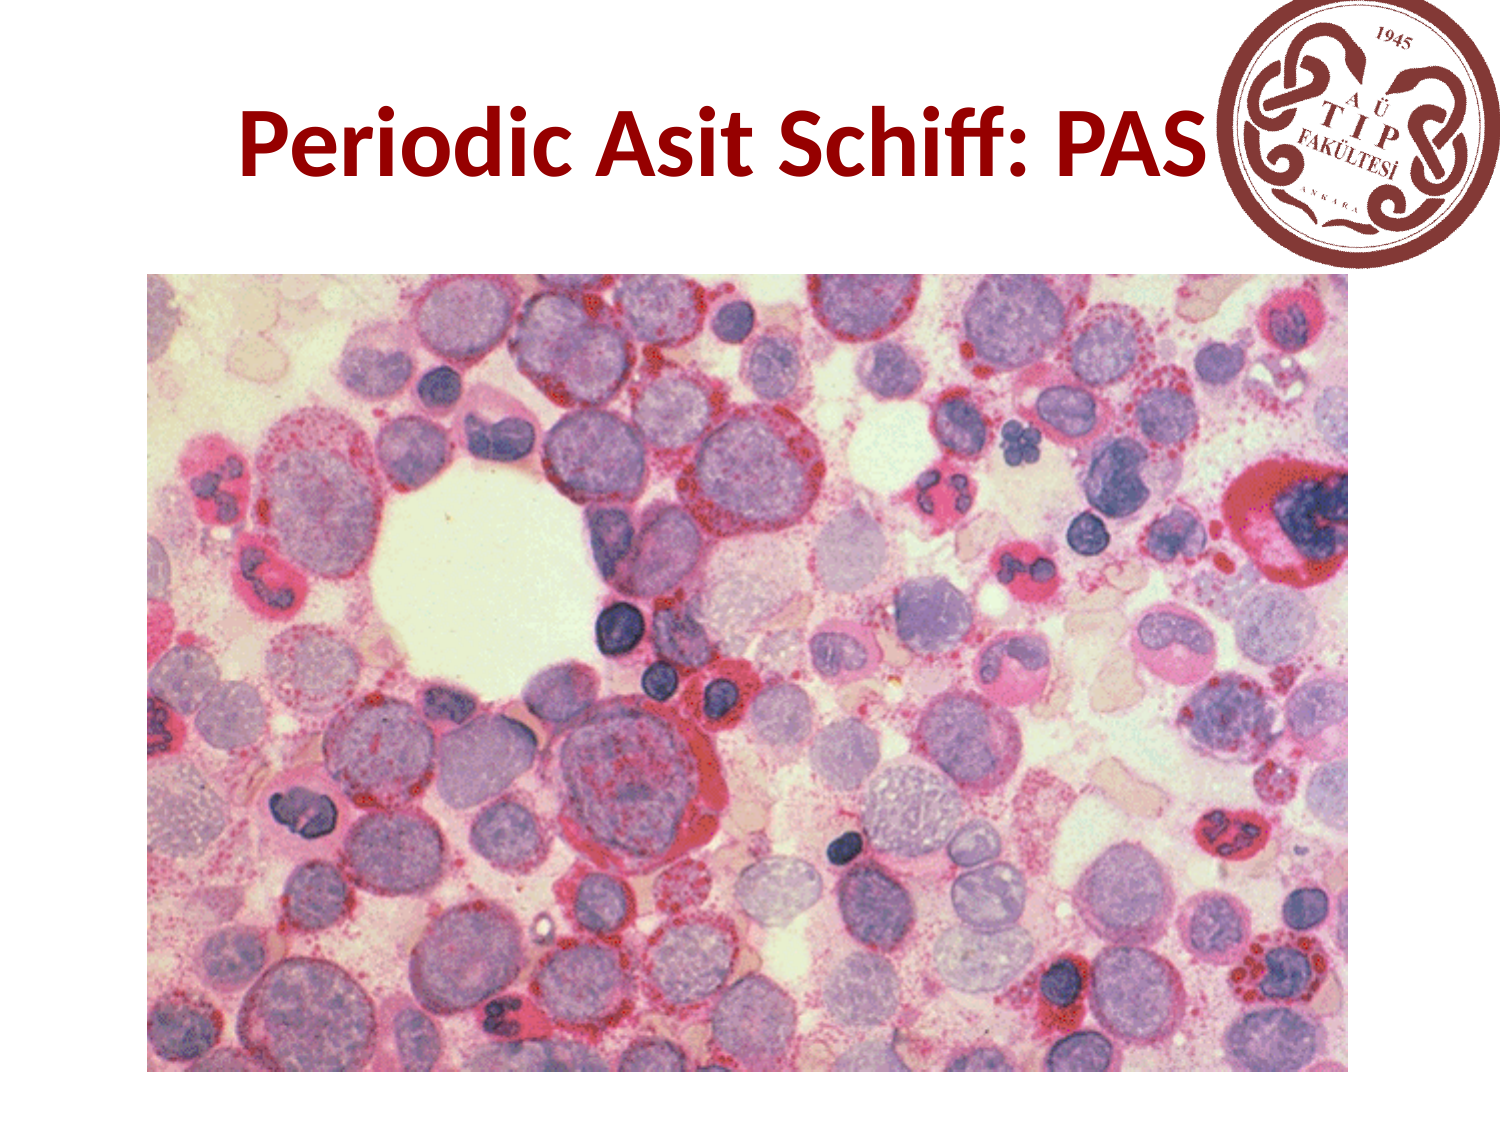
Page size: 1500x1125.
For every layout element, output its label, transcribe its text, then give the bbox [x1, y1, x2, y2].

title Periodic Asit Schiff: PAS [82, 42, 1210, 231]
picture [147, 0, 1500, 1072]
